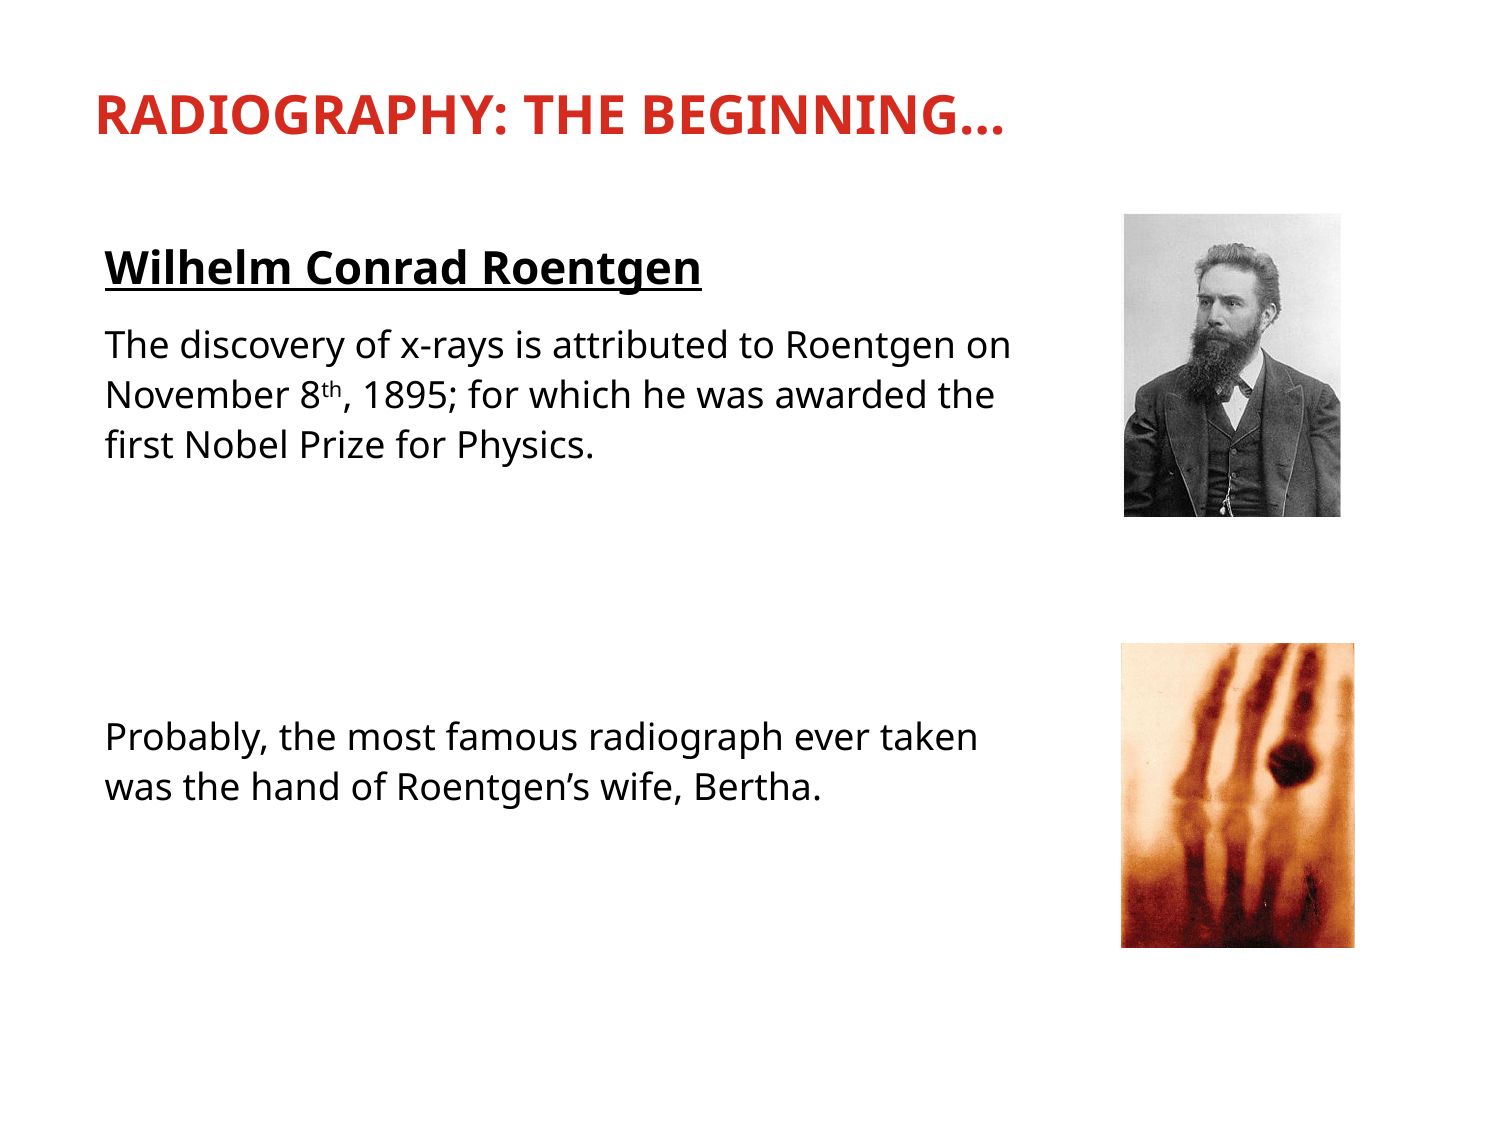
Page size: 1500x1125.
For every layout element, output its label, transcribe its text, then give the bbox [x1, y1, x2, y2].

picture [1121, 643, 1355, 948]
title radiography: the beginning… [94, 104, 1263, 185]
list Wilhelm Conrad Roentgen The discovery of x-rays is attributed to Roentgen on November 8th, 1895; for which he was awarded the first Nobel Prize for Physics. Probably, the most famous radiograph ever taken was the hand of Roentgen’s wife, Bertha. [104, 243, 1038, 920]
picture [1121, 213, 1342, 517]
